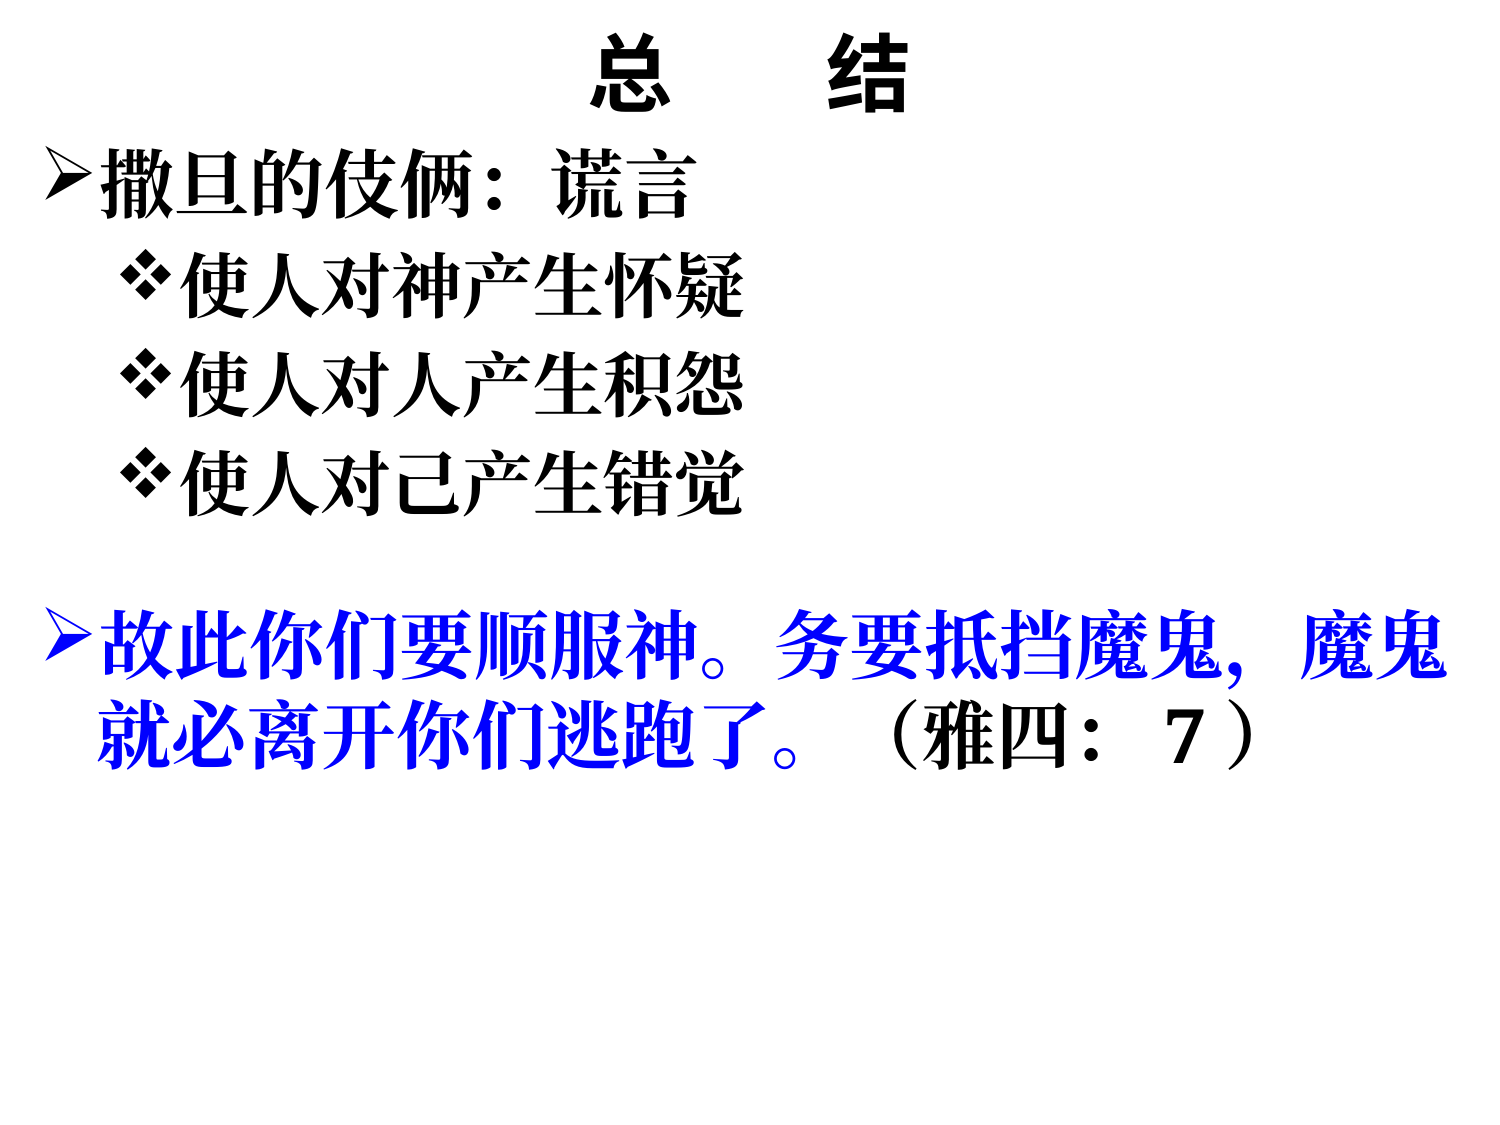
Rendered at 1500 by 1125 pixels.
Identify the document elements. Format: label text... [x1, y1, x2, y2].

title 总 结 [75, 12, 1425, 129]
list 撒旦的伎俩：谎言 使人对神产生怀疑 使人对人产生积怨 使人对己产生错觉 故此你们要顺服神。务要抵挡魔鬼，魔鬼就必离开你们逃跑了。（雅四：7） [24, 129, 1475, 1100]
